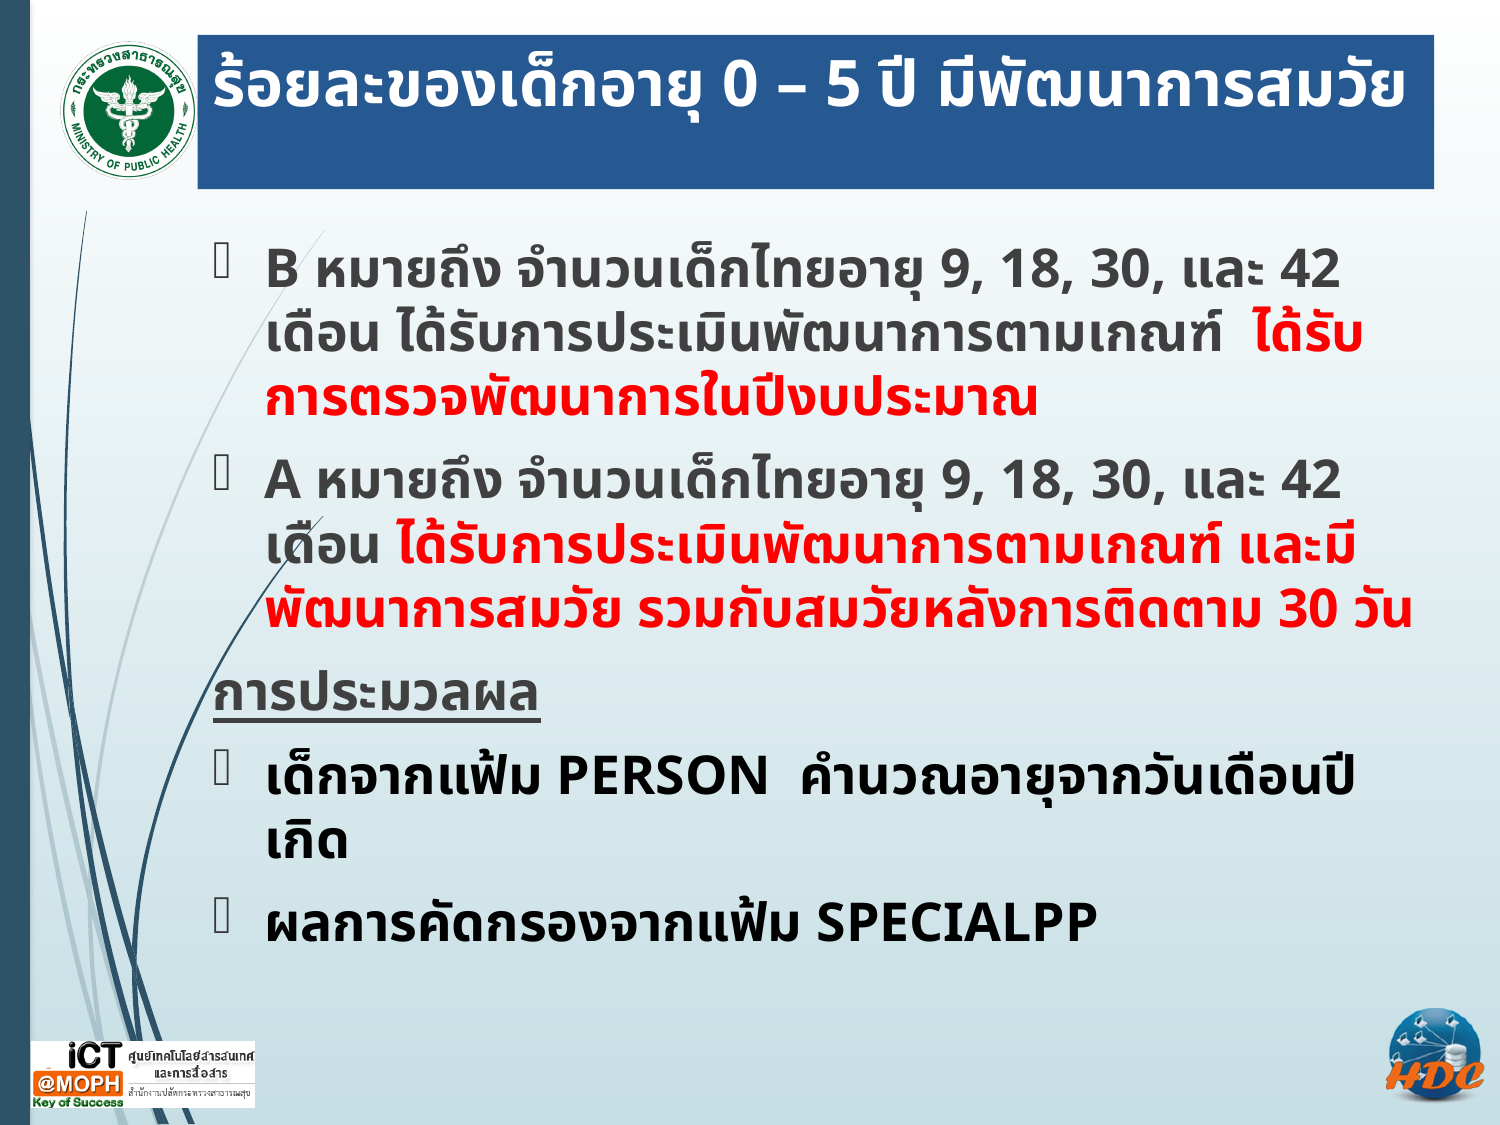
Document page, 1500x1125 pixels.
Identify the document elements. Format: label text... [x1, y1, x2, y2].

picture [1382, 1004, 1486, 1109]
title ร้อยละของเด็กอายุ 0 – 5 ปี มีพัฒนาการสมวัย [197, 34, 1435, 190]
picture [31, 1041, 255, 1108]
list B หมายถึง จำนวนเด็กไทยอายุ 9, 18, 30, และ 42 เดือน ได้รับการประเมินพัฒนาการตามเกณฑ์ ได้รับการตรวจพัฒนาการในปีงบประมาณ A หมายถึง จำนวนเด็กไทยอายุ 9, 18, 30, และ 42 เดือน ได้รับการประเมินพัฒนาการตามเกณฑ์ และมีพัฒนาการสมวัย รวมกับสมวัยหลังการติดตาม 30 วัน การประมวลผล เด็กจากแฟ้ม PERSON คำนวณอายุจากวันเดือนปีเกิด ผลการคัดกรองจากแฟ้ม SPECIALPP [197, 226, 1435, 970]
picture [60, 41, 197, 180]
